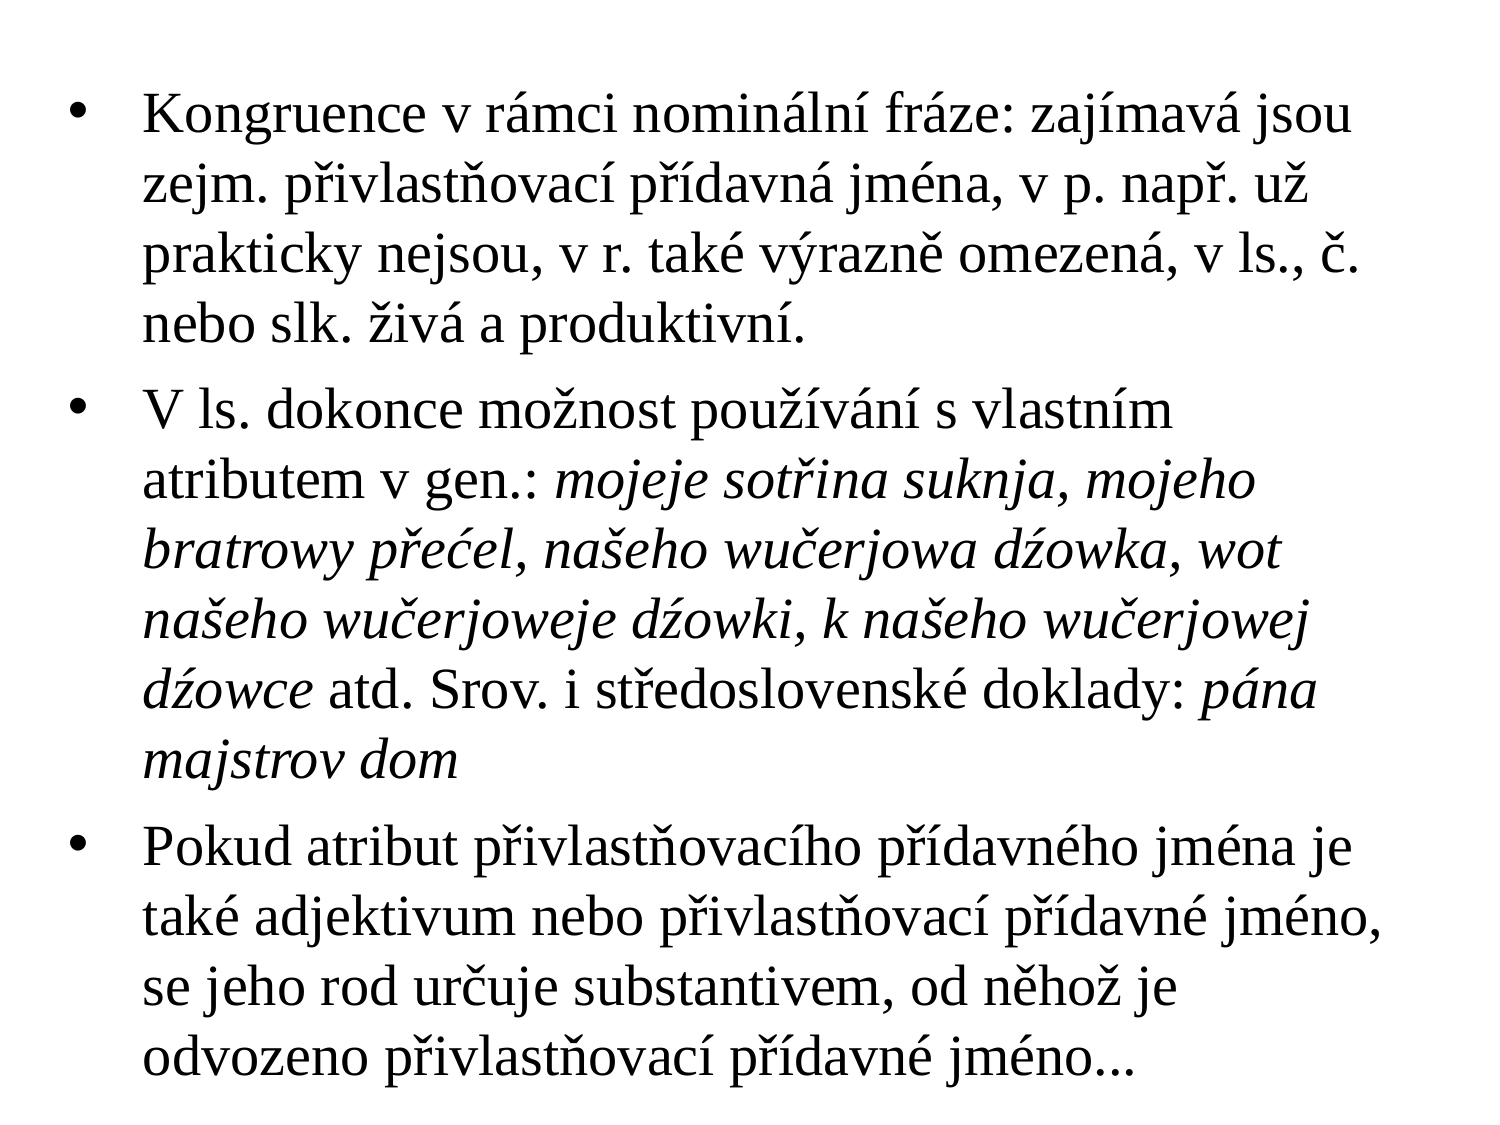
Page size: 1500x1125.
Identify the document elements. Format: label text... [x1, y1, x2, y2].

list Kongruence v rámci nominální fráze: zajímavá jsou zejm. přivlastňovací přídavná jména, v p. např. už prakticky nejsou, v r. také výrazně omezená, v ls., č. nebo slk. živá a produktivní. V ls. dokonce možnost používání s vlastním atributem v gen.: mojeje sotřina suknja, mojeho bratrowy přećel, našeho wučerjowa dźowka, wot našeho wučerjoweje dźowki, k našeho wučerjowej dźowce atd. Srov. i středoslovenské doklady: pána majstrov dom Pokud atribut přivlastňovacího přídavného jména je také adjektivum nebo přivlastňovací přídavné jméno, se jeho rod určuje substantivem, od něhož je odvozeno přivlastňovací přídavné jméno... [53, 66, 1424, 1094]
